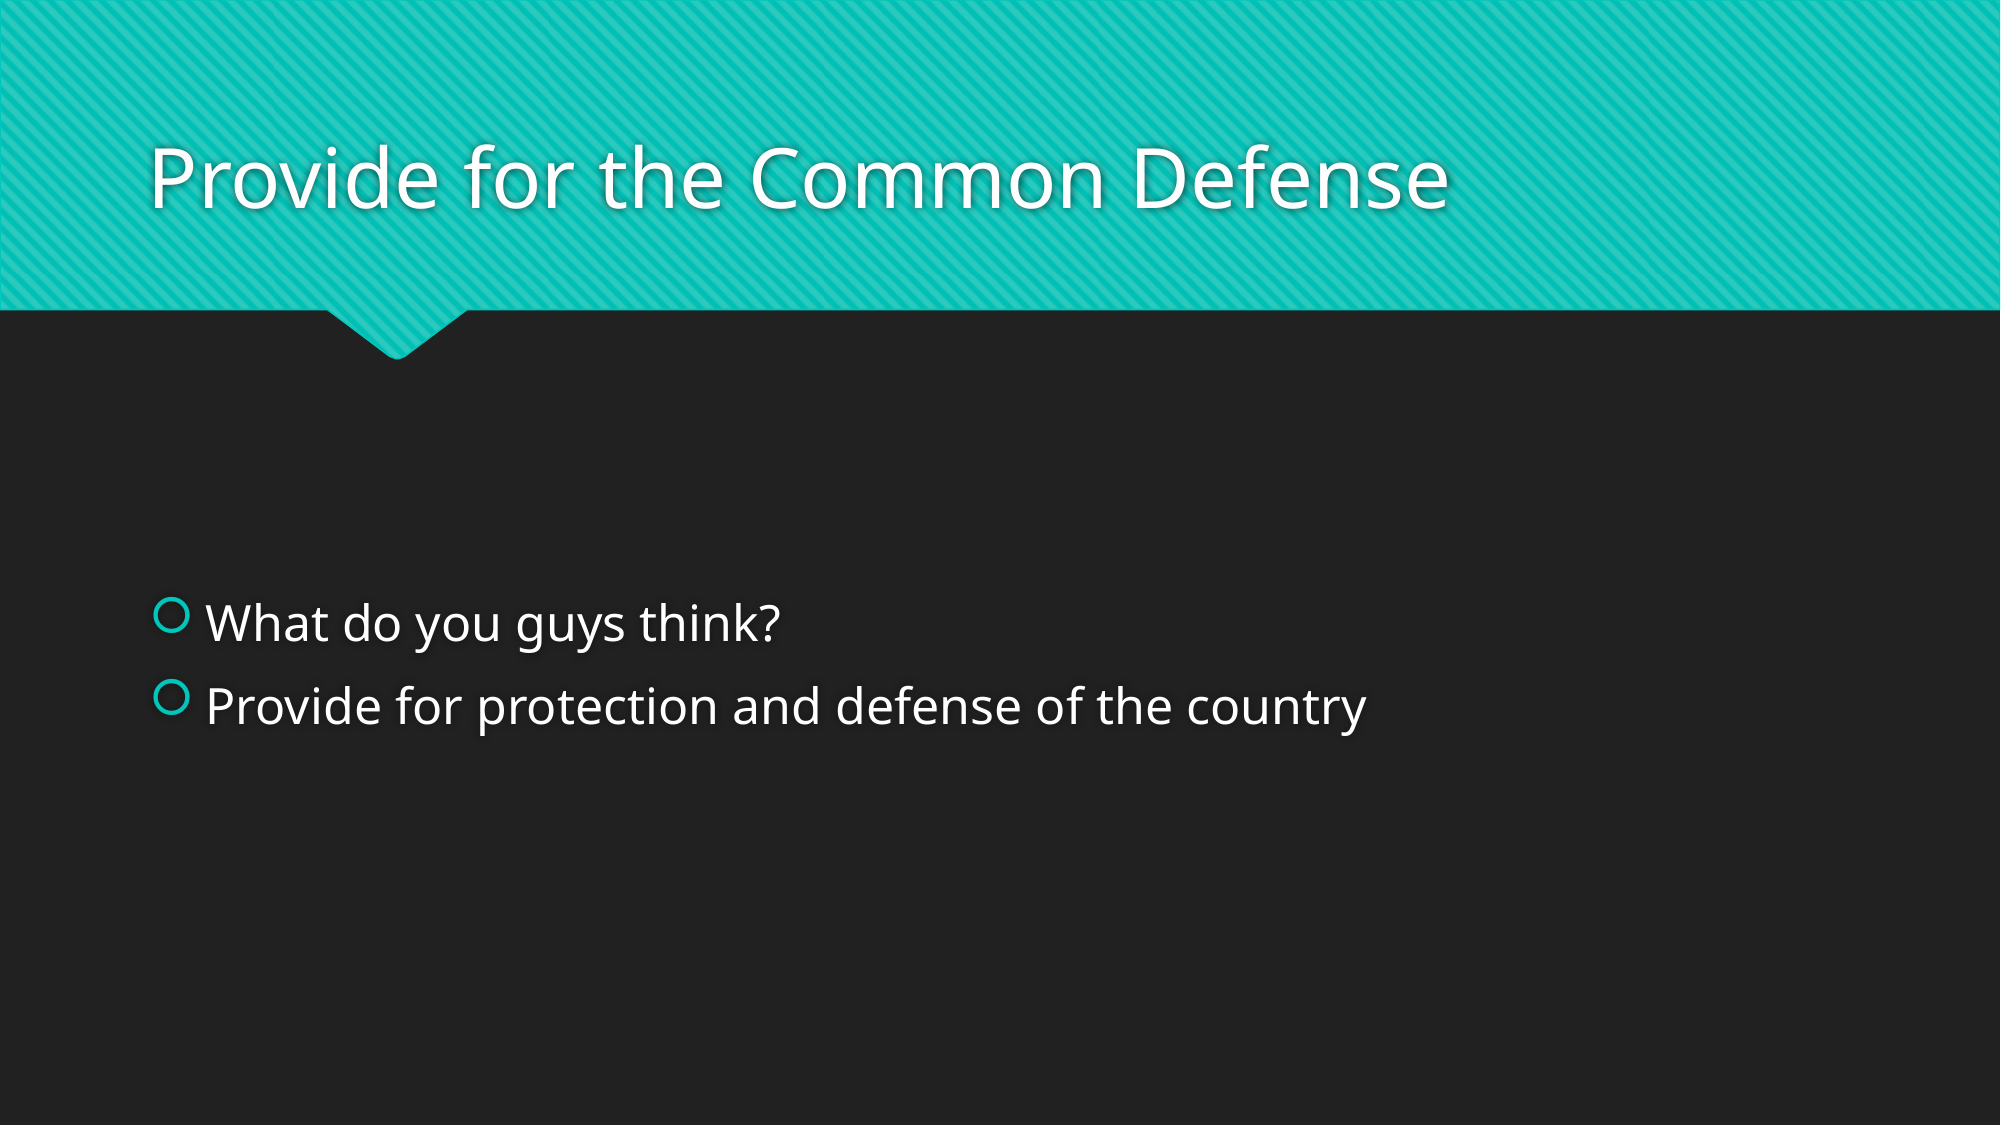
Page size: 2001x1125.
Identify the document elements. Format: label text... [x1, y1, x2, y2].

title Provide for the Common Defense [132, 73, 1868, 233]
list What do you guys think? Provide for protection and defense of the country [134, 364, 1866, 962]
